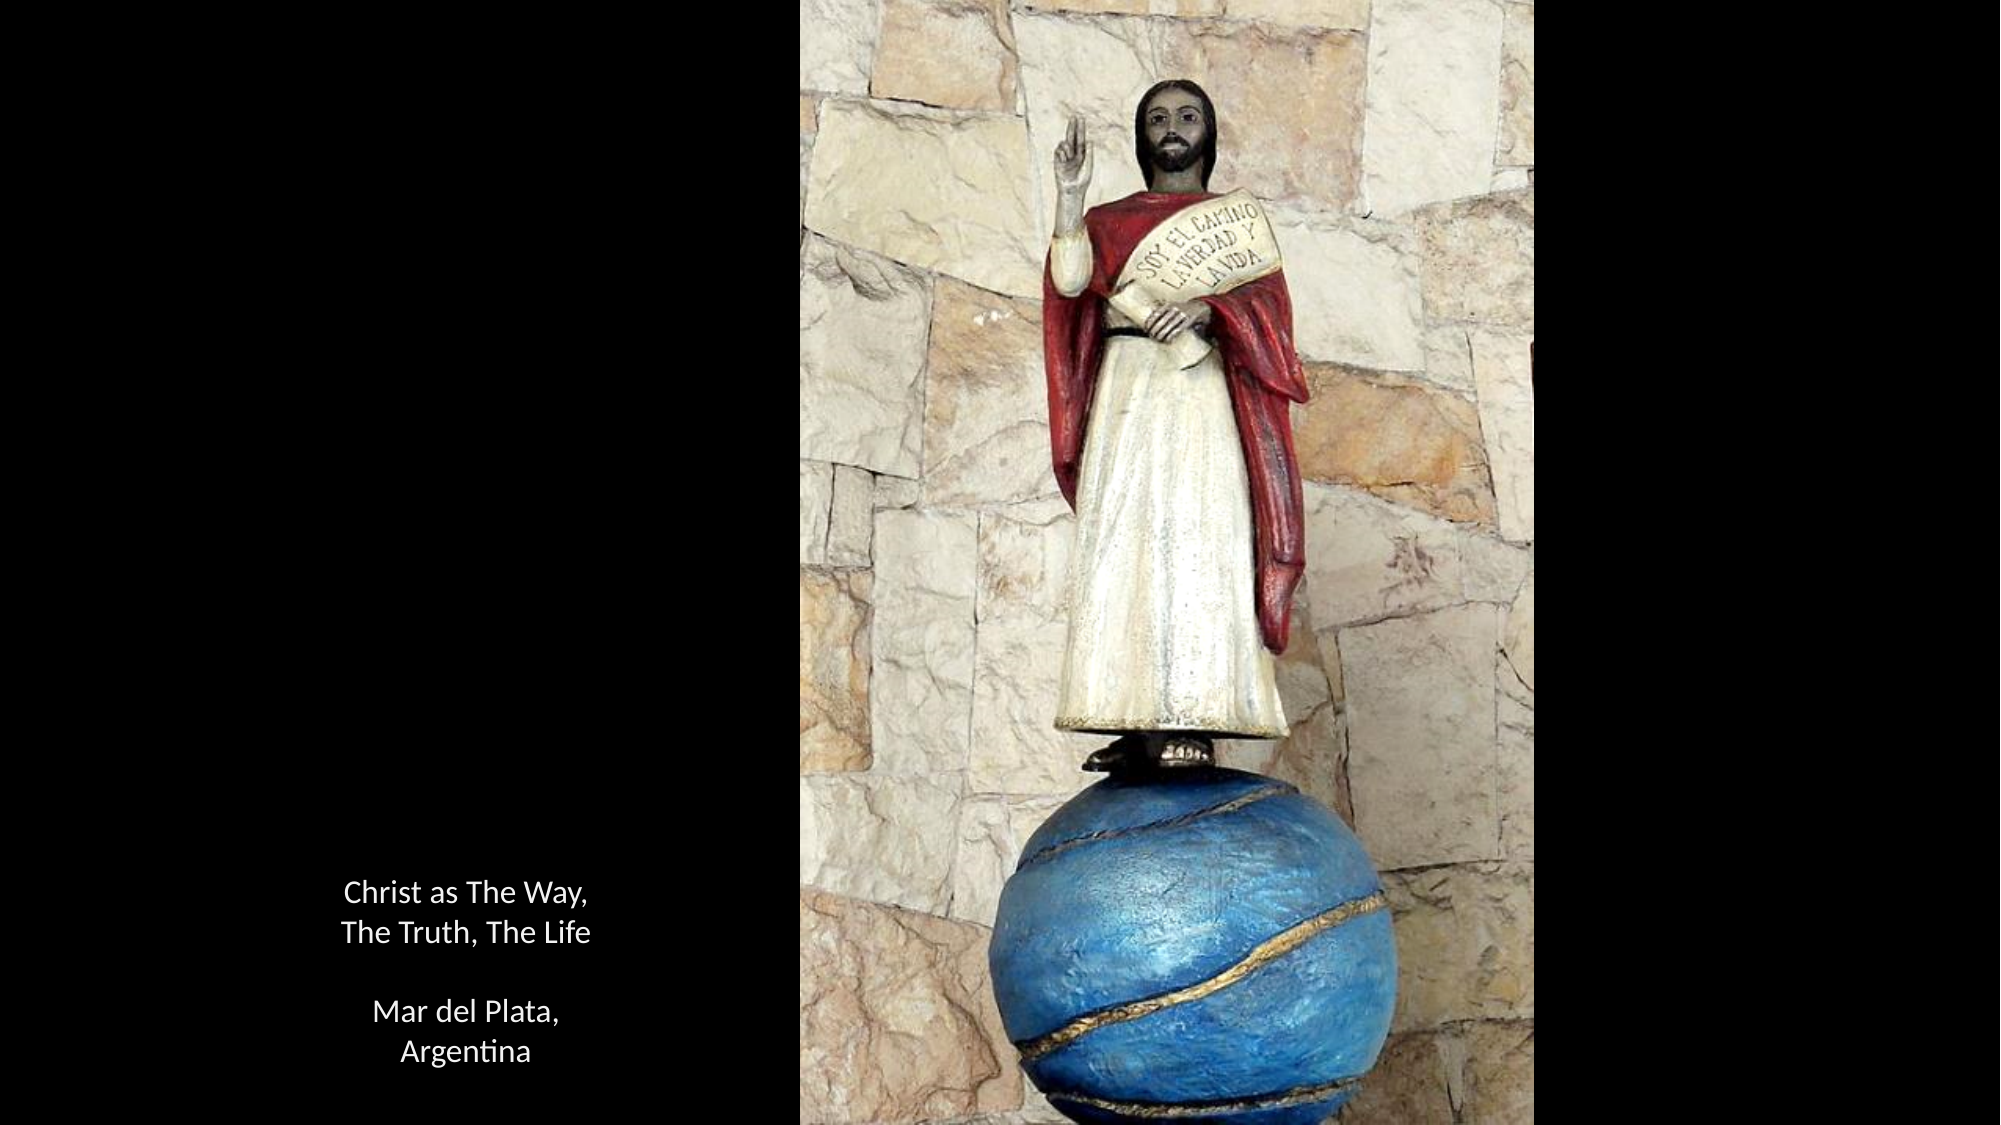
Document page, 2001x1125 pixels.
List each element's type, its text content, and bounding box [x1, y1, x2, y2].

text_box Christ as The Way, The Truth, The Life Mar del Plata, Argentina [316, 862, 617, 1077]
picture [799, 0, 1534, 1125]
